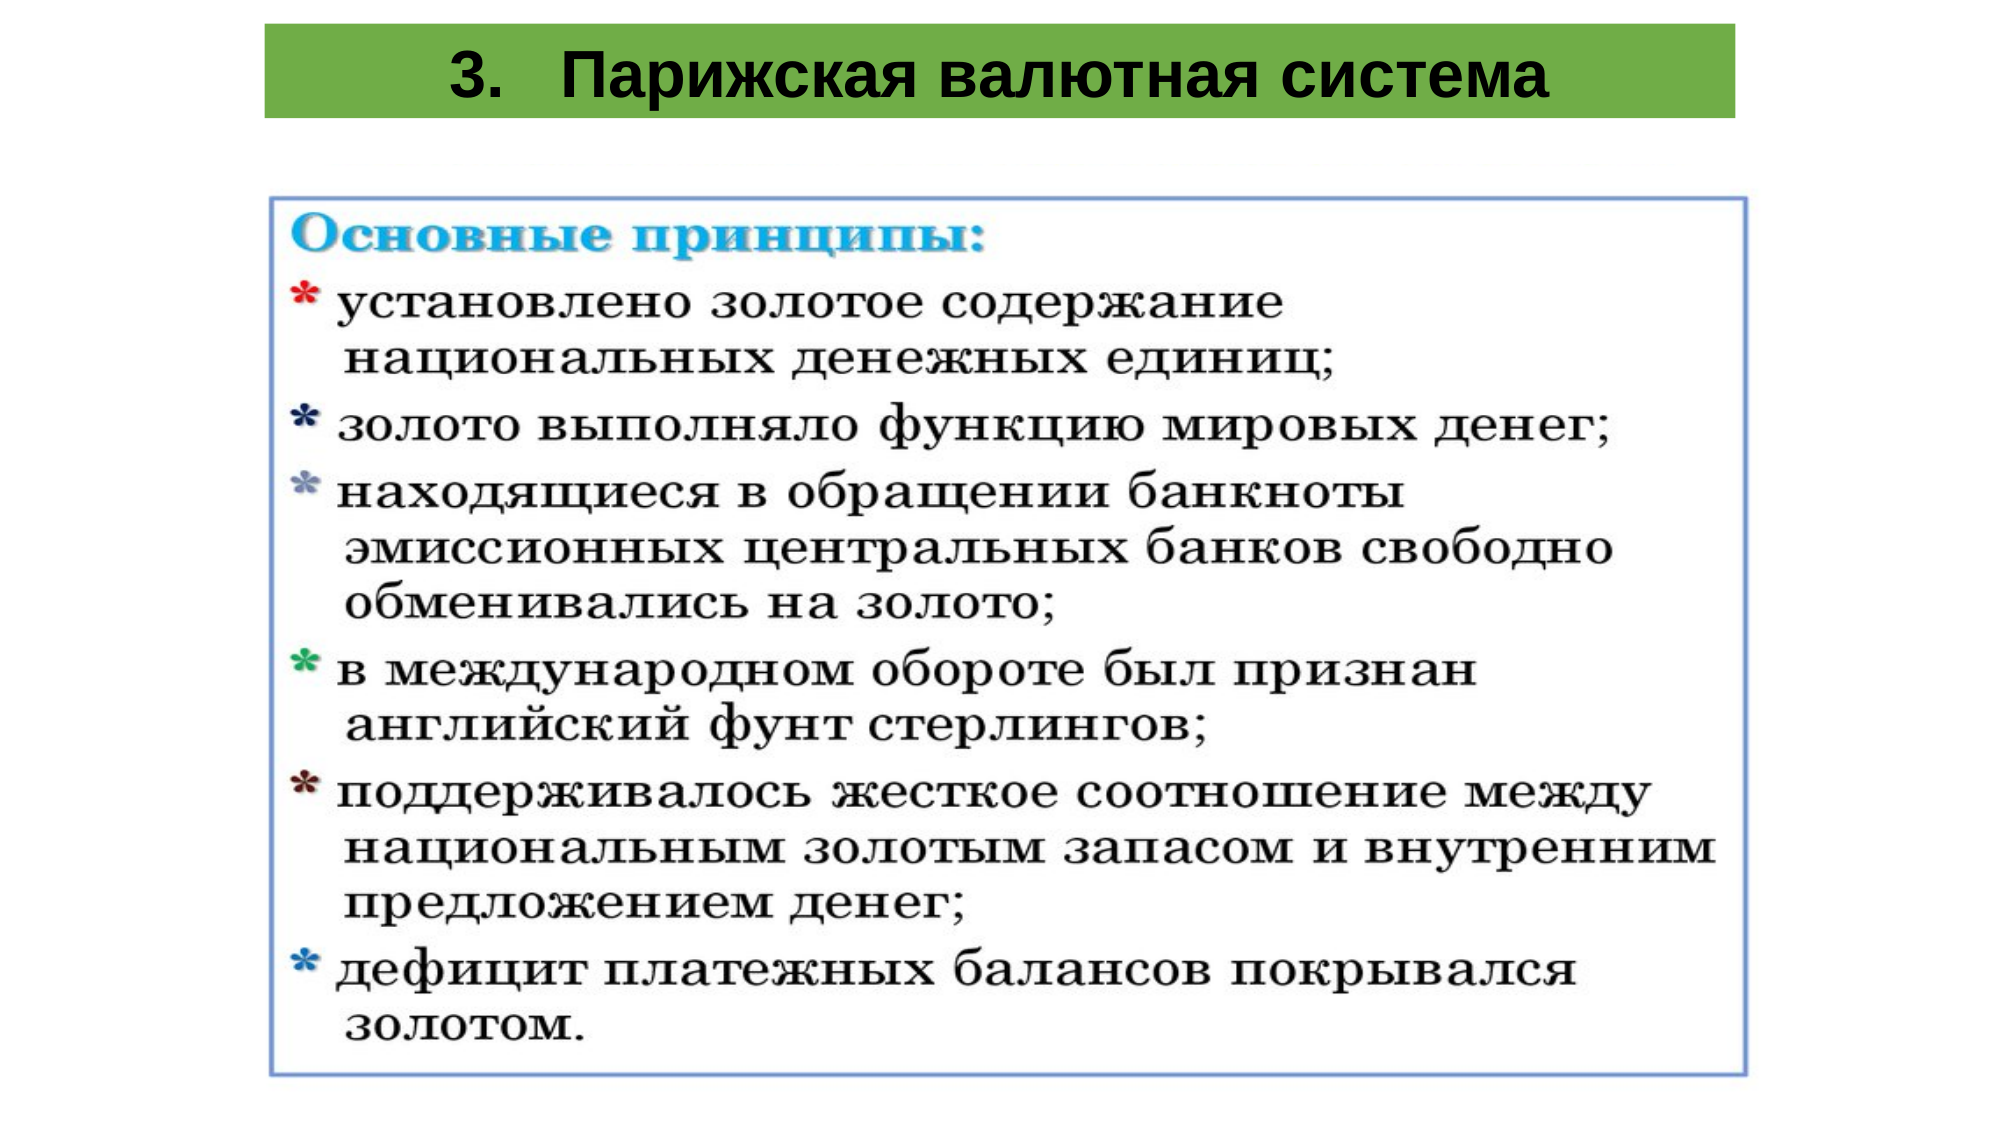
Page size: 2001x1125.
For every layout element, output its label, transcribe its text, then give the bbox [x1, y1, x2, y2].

picture [221, 164, 1779, 1125]
text_box 3. Парижская валютная система [264, 23, 1736, 119]
